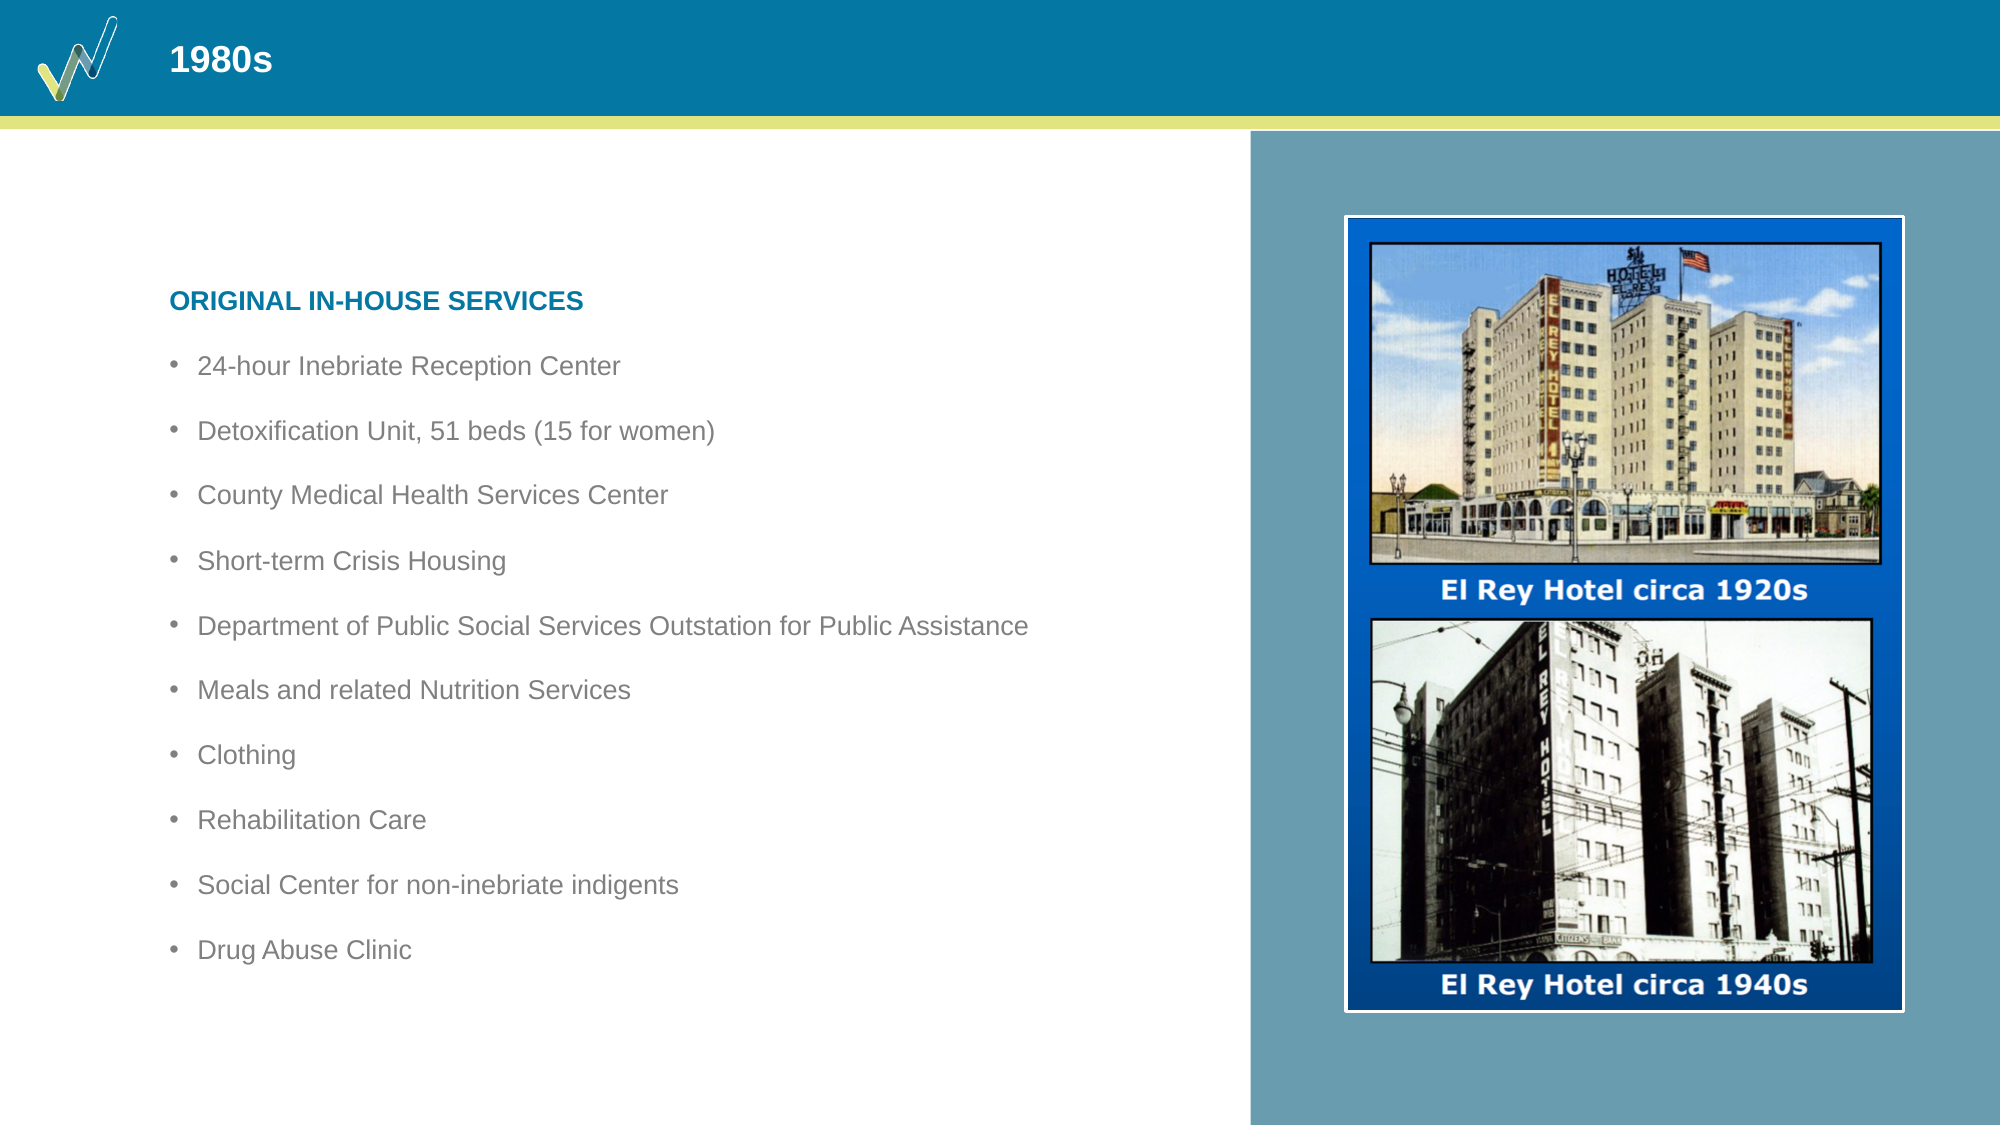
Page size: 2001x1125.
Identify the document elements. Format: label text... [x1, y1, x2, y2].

text_box ORIGINAL IN-HOUSE SERVICES 24-hour Inebriate Reception Center Detoxification Unit, 51 beds (15 for women) County Medical Health Services Center Short-term Crisis Housing Department of Public Social Services Outstation for Public Assistance Meals and related Nutrition Services Clothing Rehabilitation Care Social Center for non-inebriate indigents Drug Abuse Clinic [154, 275, 1105, 973]
text_box [1250, 130, 2000, 1125]
text_box [0, 117, 2000, 130]
text_box [0, 0, 2000, 117]
picture [1347, 217, 1903, 1010]
text_box 1980s [154, 27, 1293, 88]
picture [38, 45, 92, 100]
